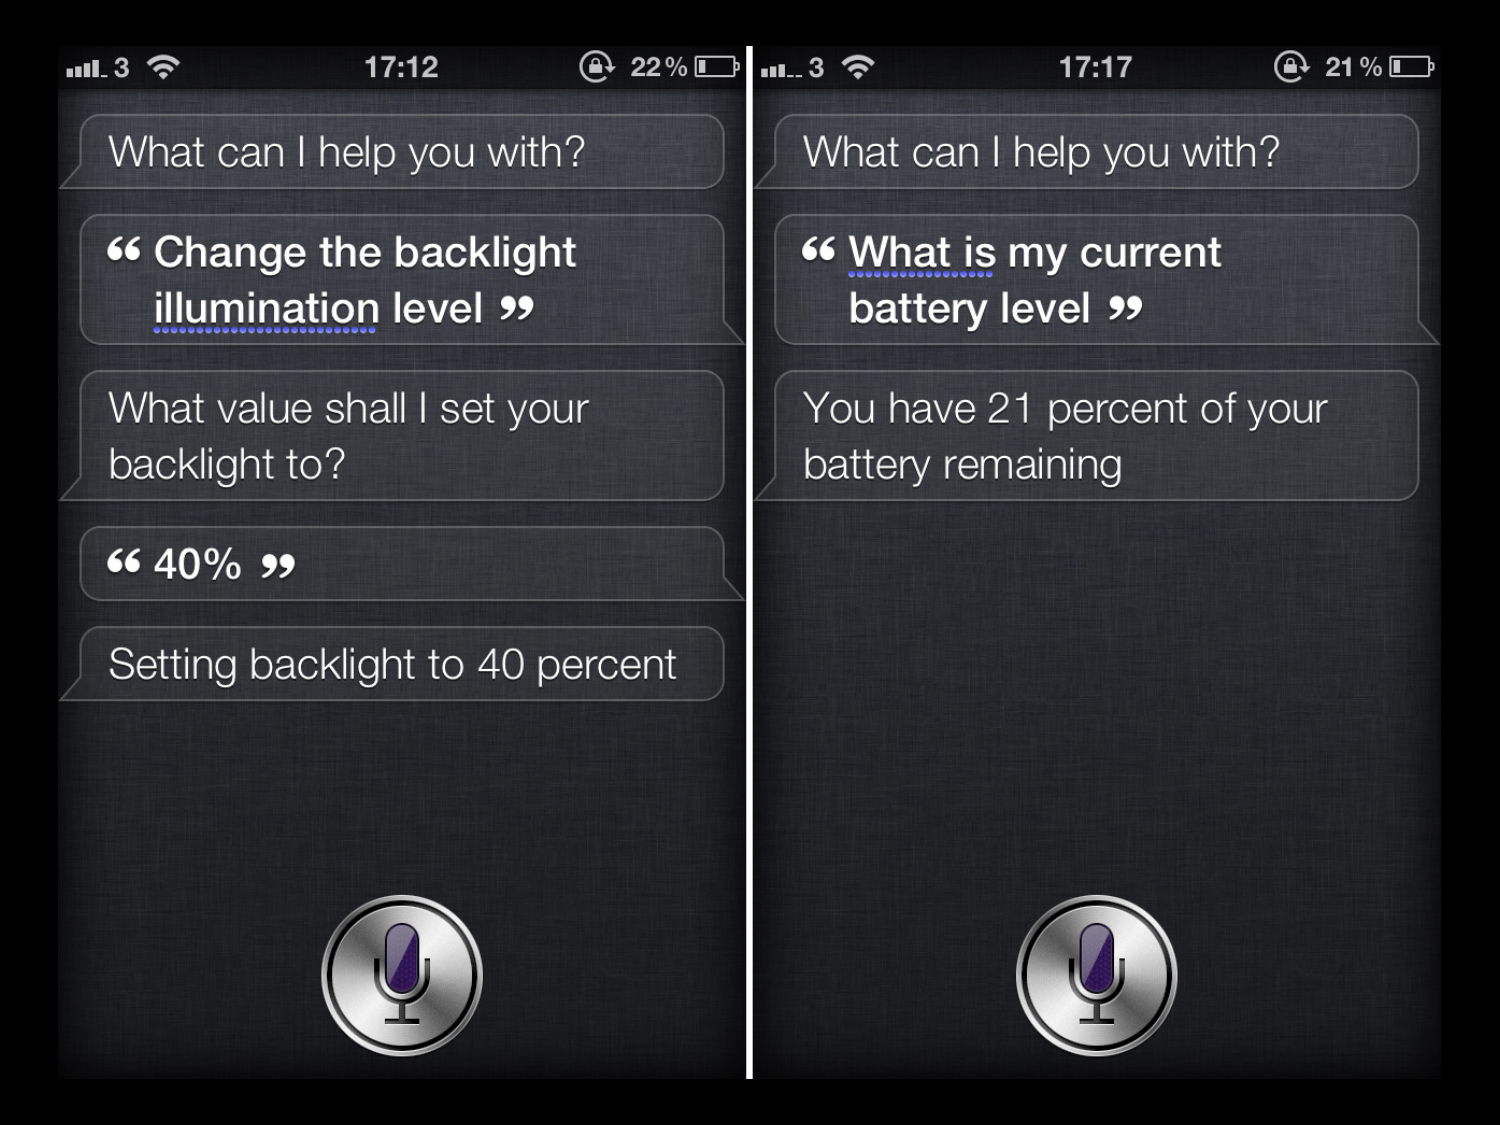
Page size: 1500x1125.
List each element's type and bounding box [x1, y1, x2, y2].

list [58, 46, 1441, 1079]
